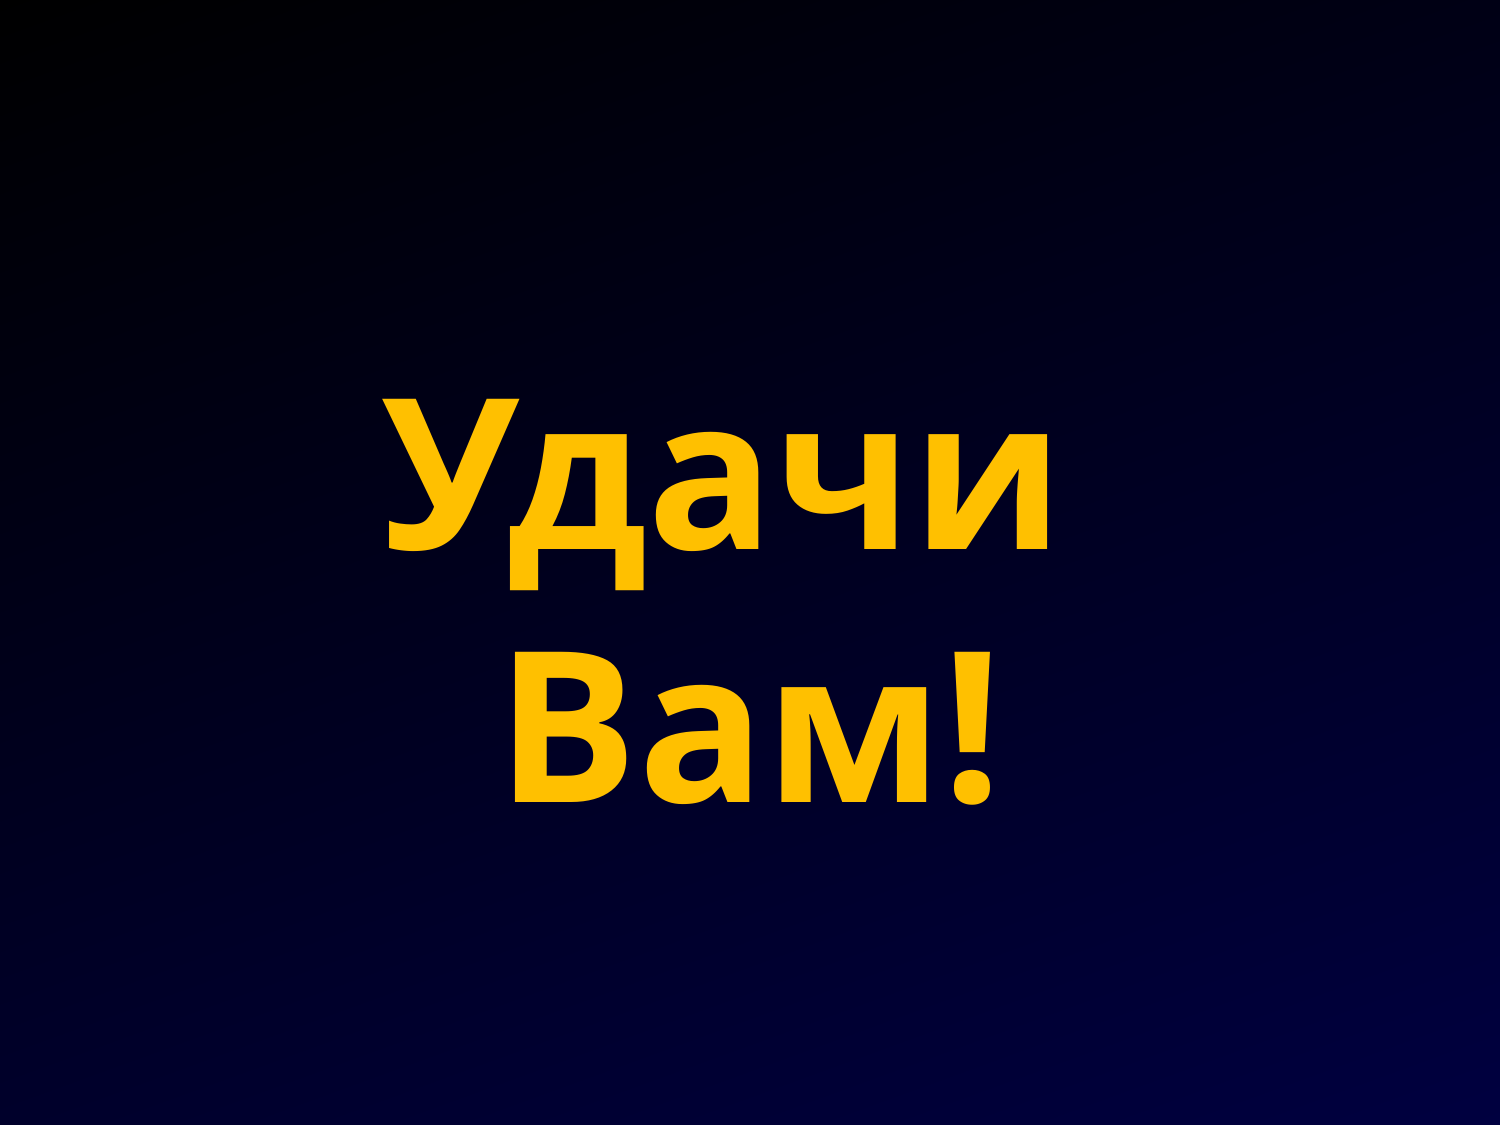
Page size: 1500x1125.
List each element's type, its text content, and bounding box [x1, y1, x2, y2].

title Удачи Вам! [75, 113, 1425, 1071]
